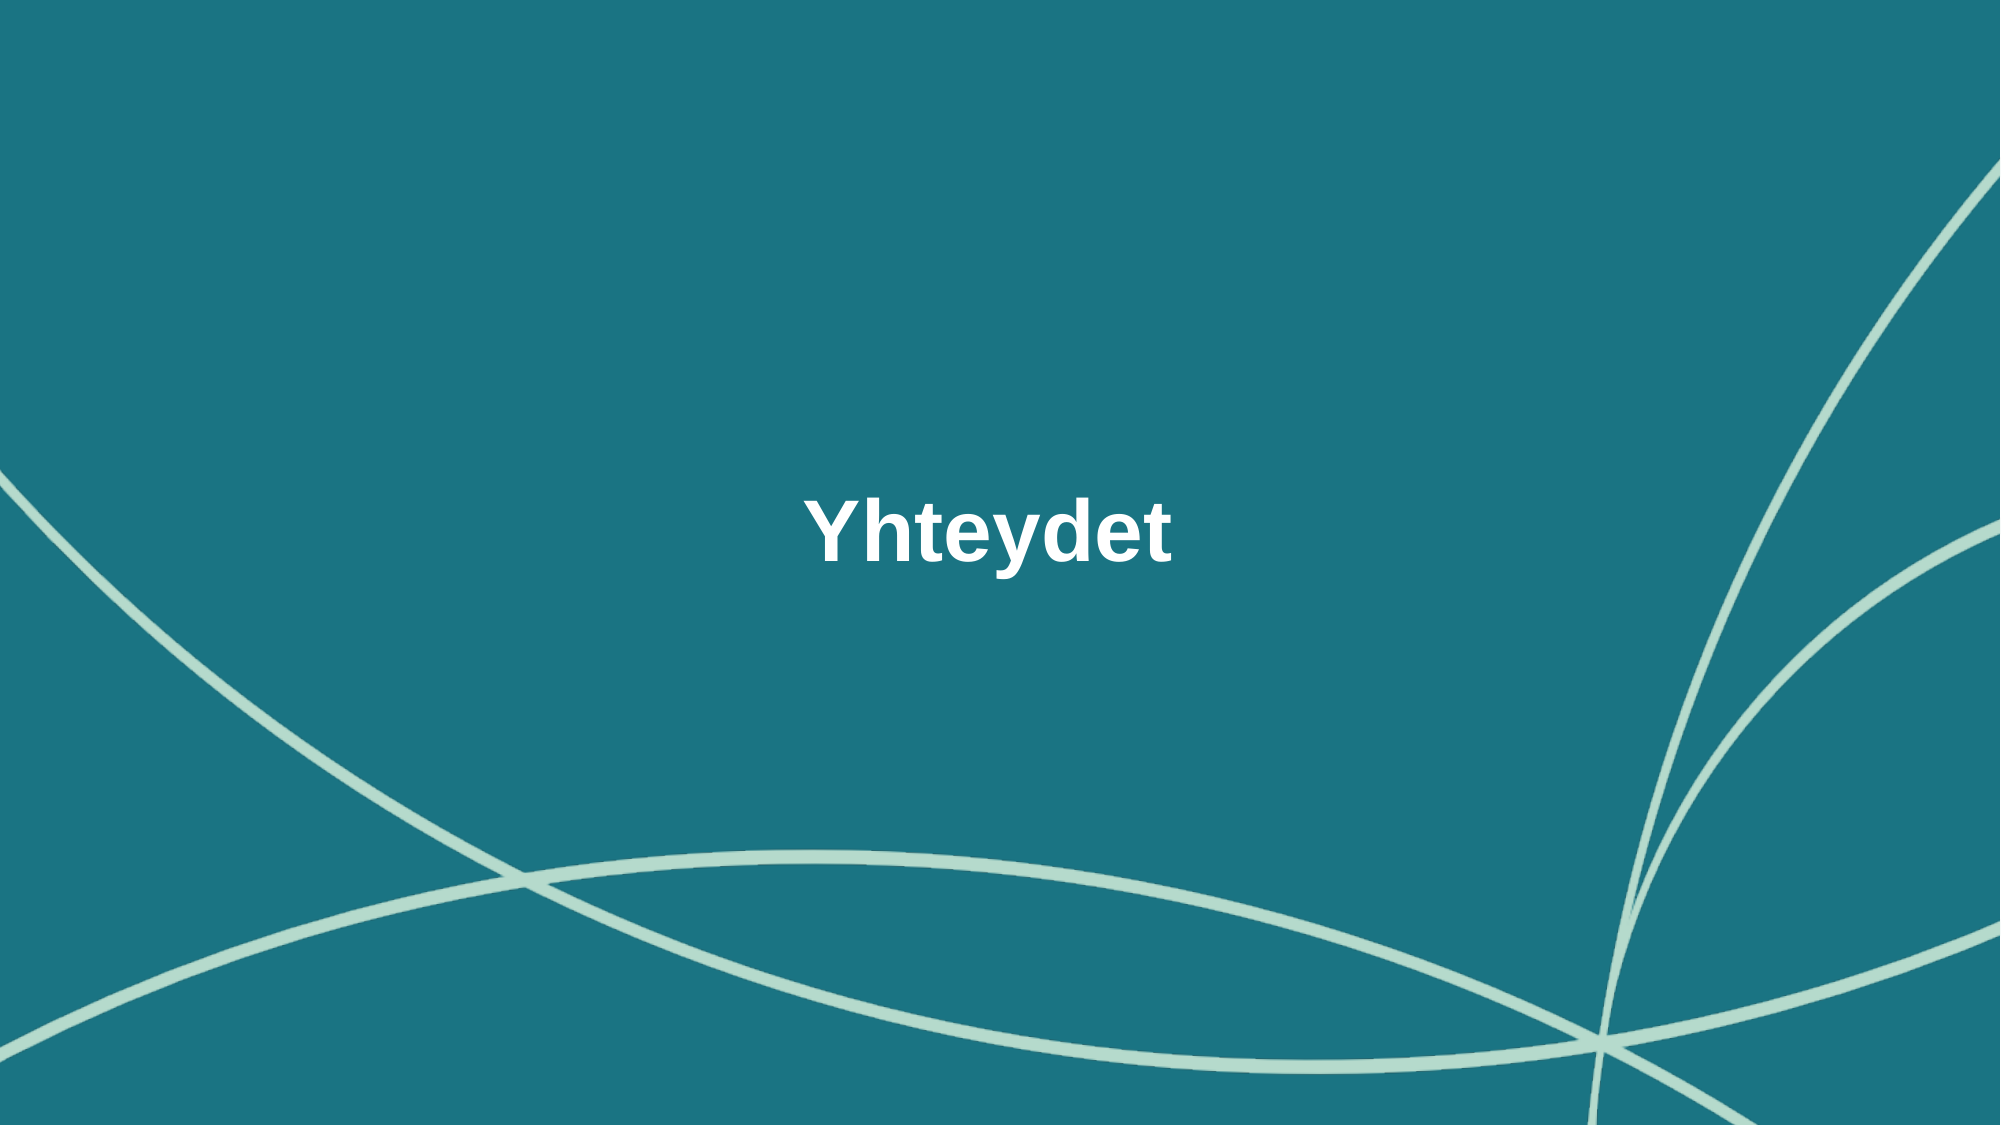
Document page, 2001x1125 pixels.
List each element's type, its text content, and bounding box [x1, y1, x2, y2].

title Yhteydet [394, 354, 1606, 709]
